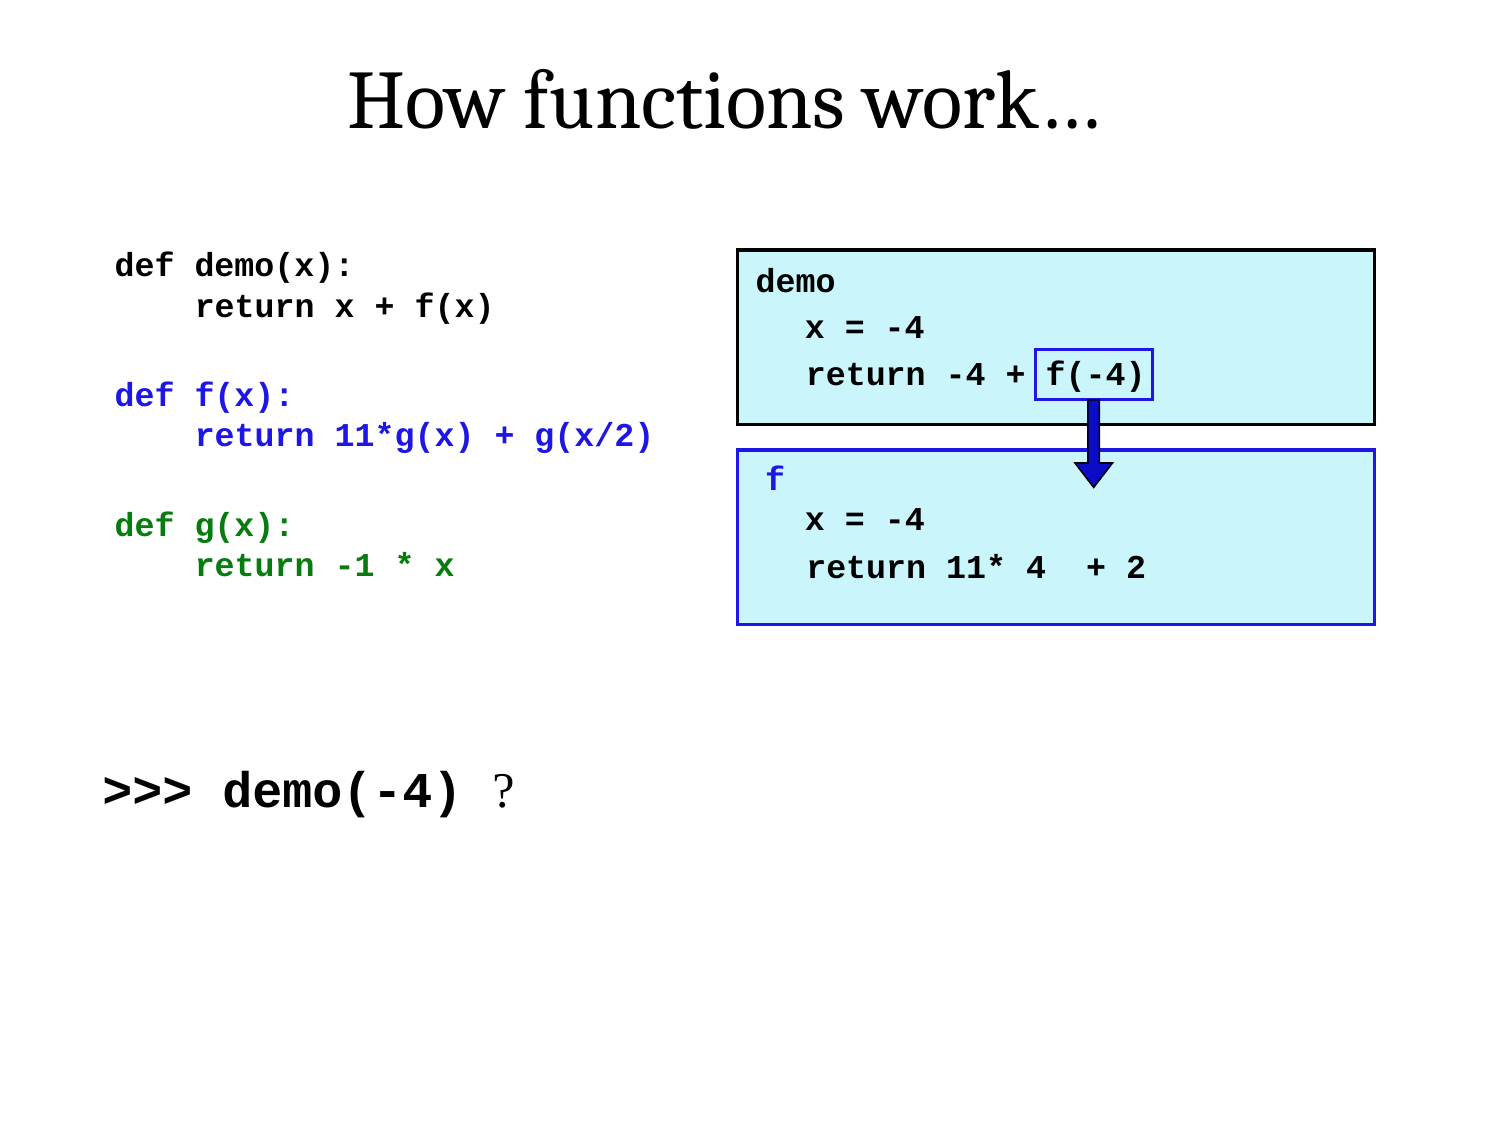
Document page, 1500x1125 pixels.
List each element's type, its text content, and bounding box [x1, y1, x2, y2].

text_box [1074, 399, 1113, 488]
text_box >>> demo(-4) ? [87, 749, 700, 825]
text_box demo [740, 251, 851, 307]
text_box x = -4 [790, 297, 940, 352]
text_box x = -4 [790, 490, 940, 545]
text_box [737, 450, 1375, 625]
text_box f [750, 449, 800, 505]
text_box def demo(x): return x + f(x) [99, 249, 638, 330]
text_box def f(x): return 11*g(x) + g(x/2) [99, 379, 700, 459]
text_box def g(x): return -1 * x [99, 509, 538, 589]
text_box How functions work… [212, 37, 1238, 153]
text_box [1035, 349, 1153, 400]
text_box [737, 249, 1375, 425]
text_box return -4 + f(-4) [791, 344, 1161, 400]
text_box return 11* 4 + 2 [791, 537, 1162, 593]
